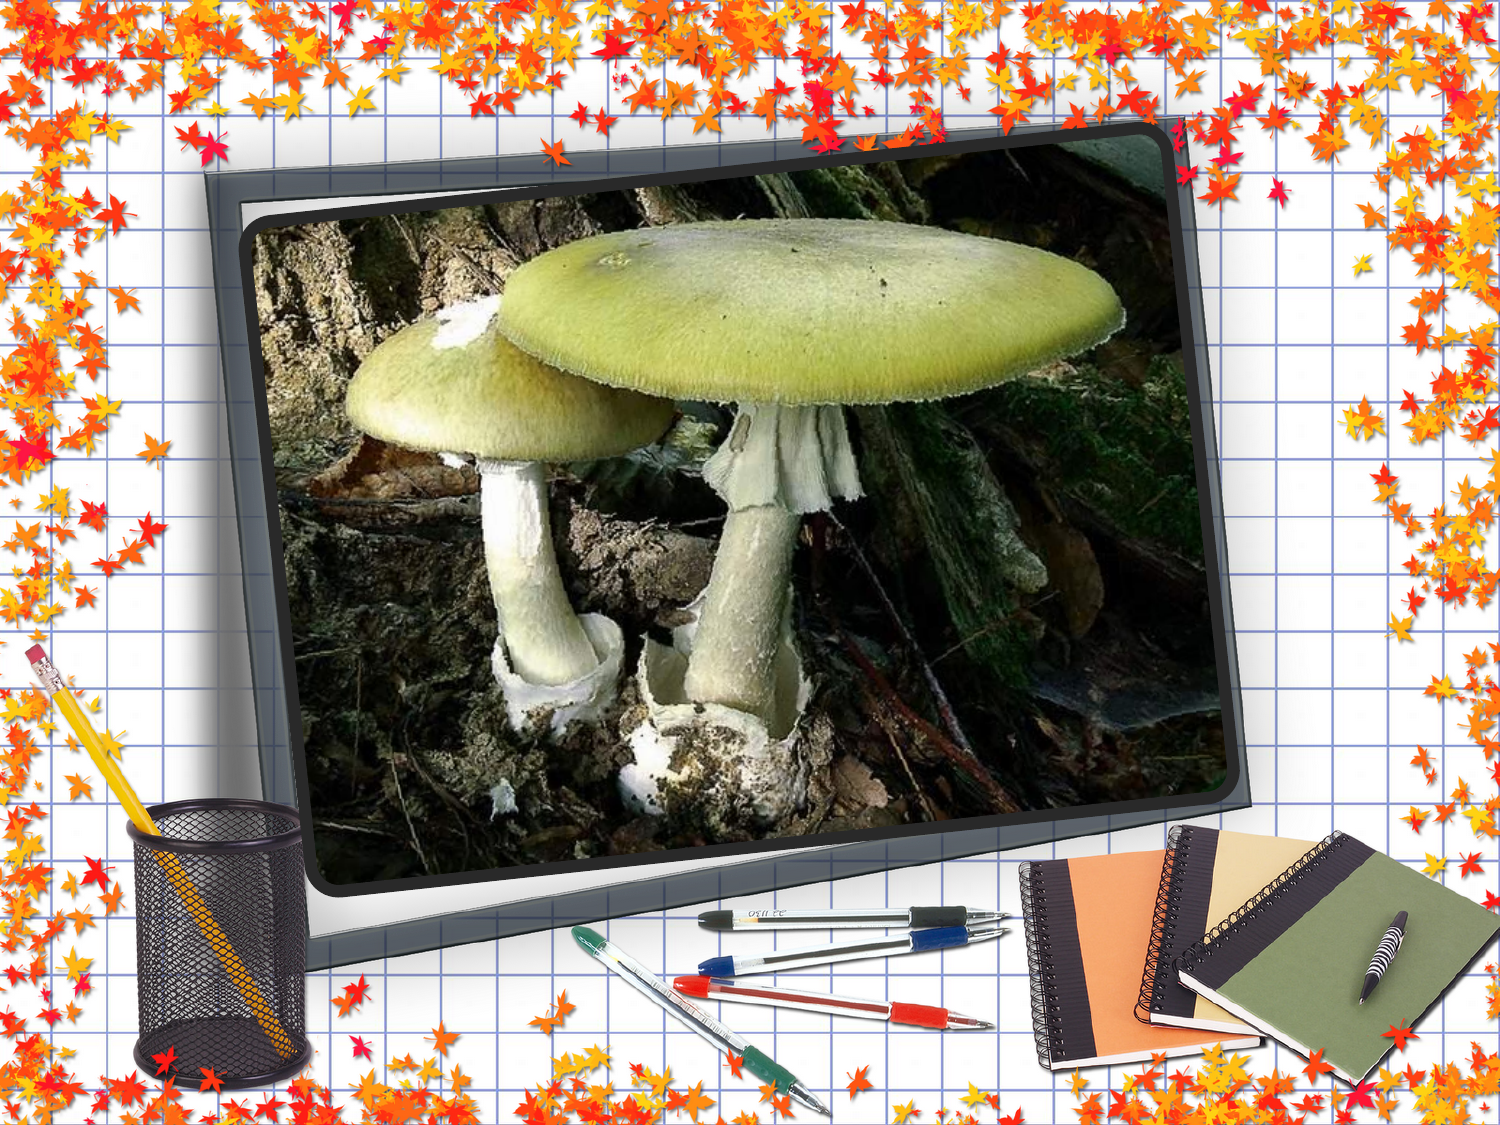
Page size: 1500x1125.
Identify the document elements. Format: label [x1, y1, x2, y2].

picture [0, 0, 1500, 1125]
list [275, 172, 1204, 847]
